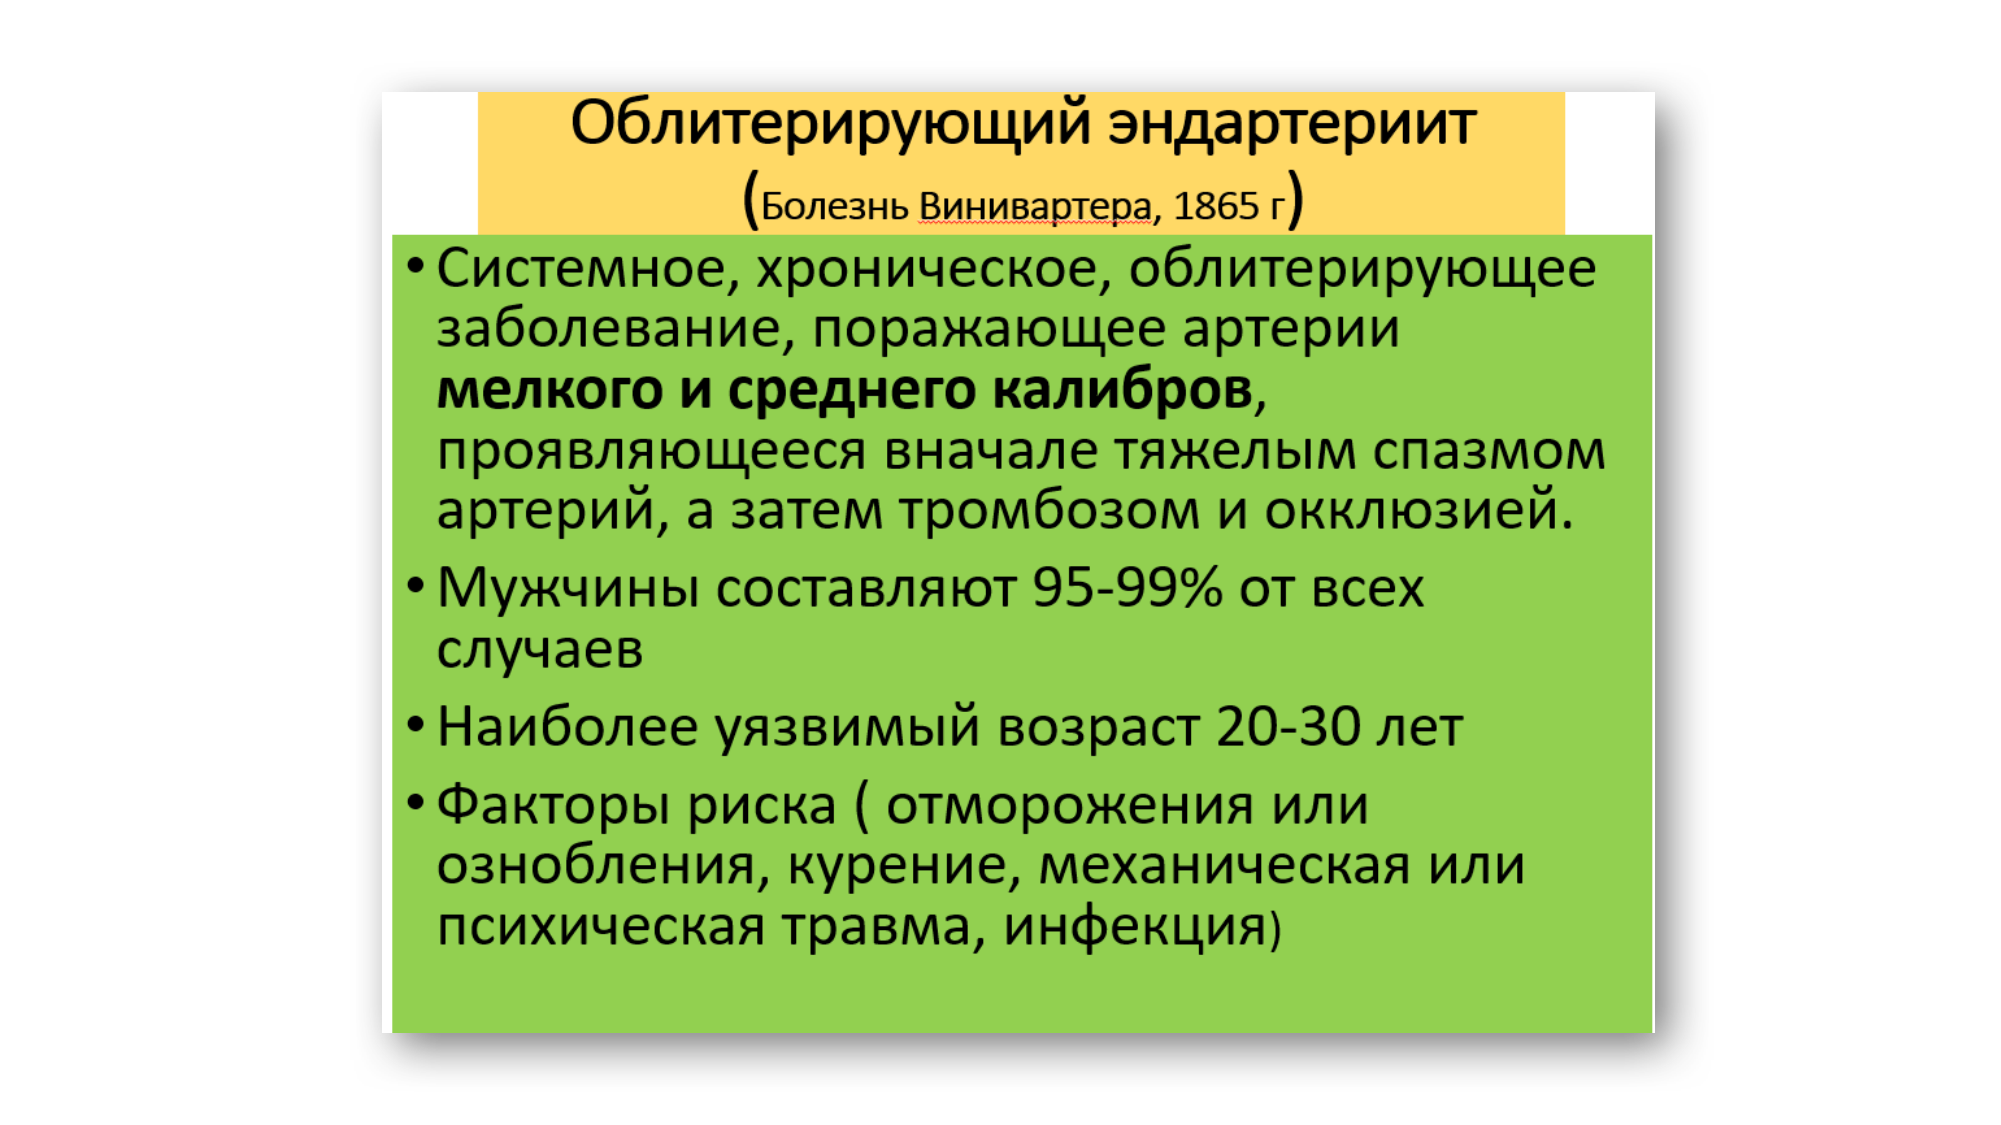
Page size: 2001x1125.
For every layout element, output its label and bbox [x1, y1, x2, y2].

picture [382, 92, 1655, 1033]
